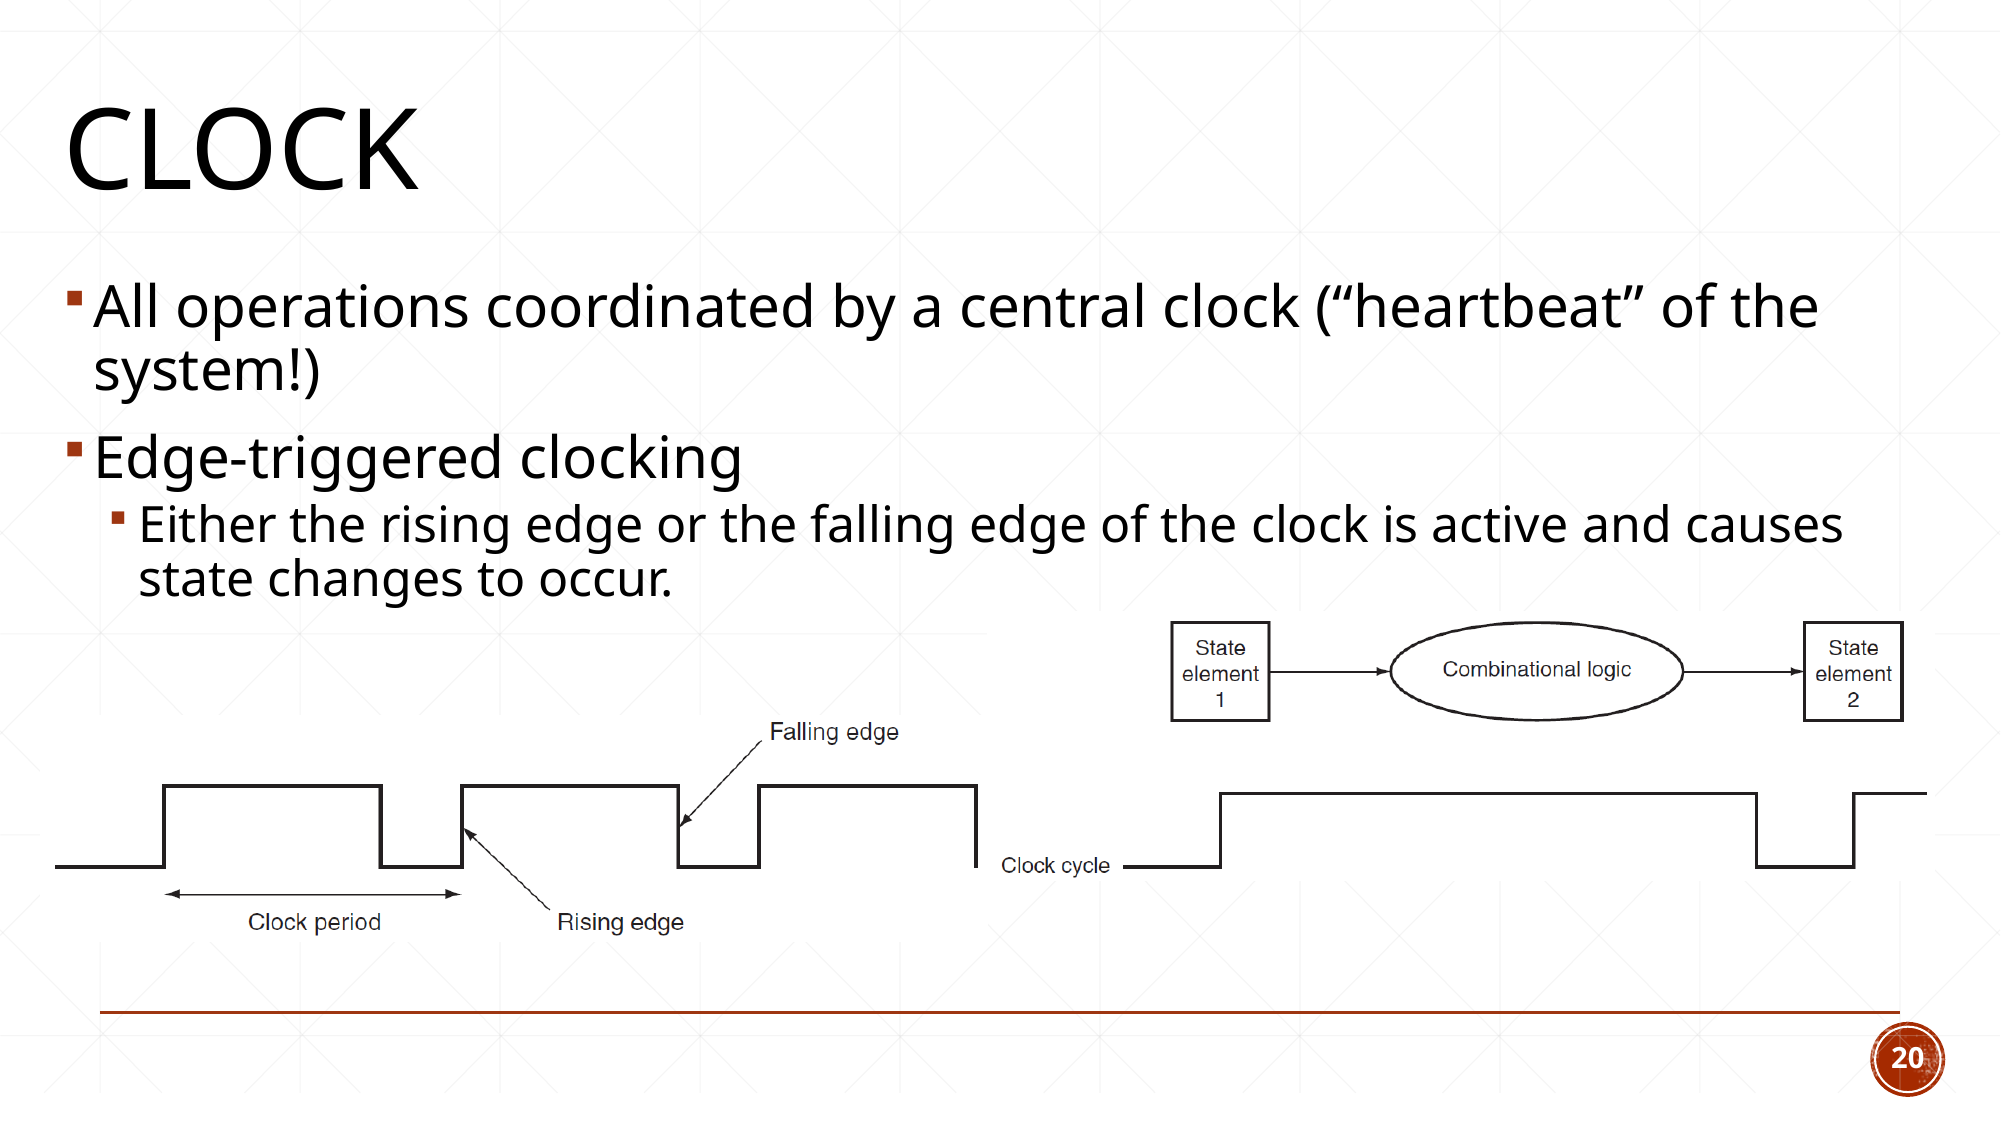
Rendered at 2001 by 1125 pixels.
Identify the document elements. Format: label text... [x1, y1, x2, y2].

title Clock [48, 52, 1961, 254]
picture [40, 611, 1935, 942]
slide_number 20 [1855, 1028, 1961, 1089]
list All operations coordinated by a central clock (“heartbeat” of the system!) Edge-triggered clocking Either the rising edge or the falling edge of the clock is active and causes state changes to occur. [48, 269, 1927, 629]
